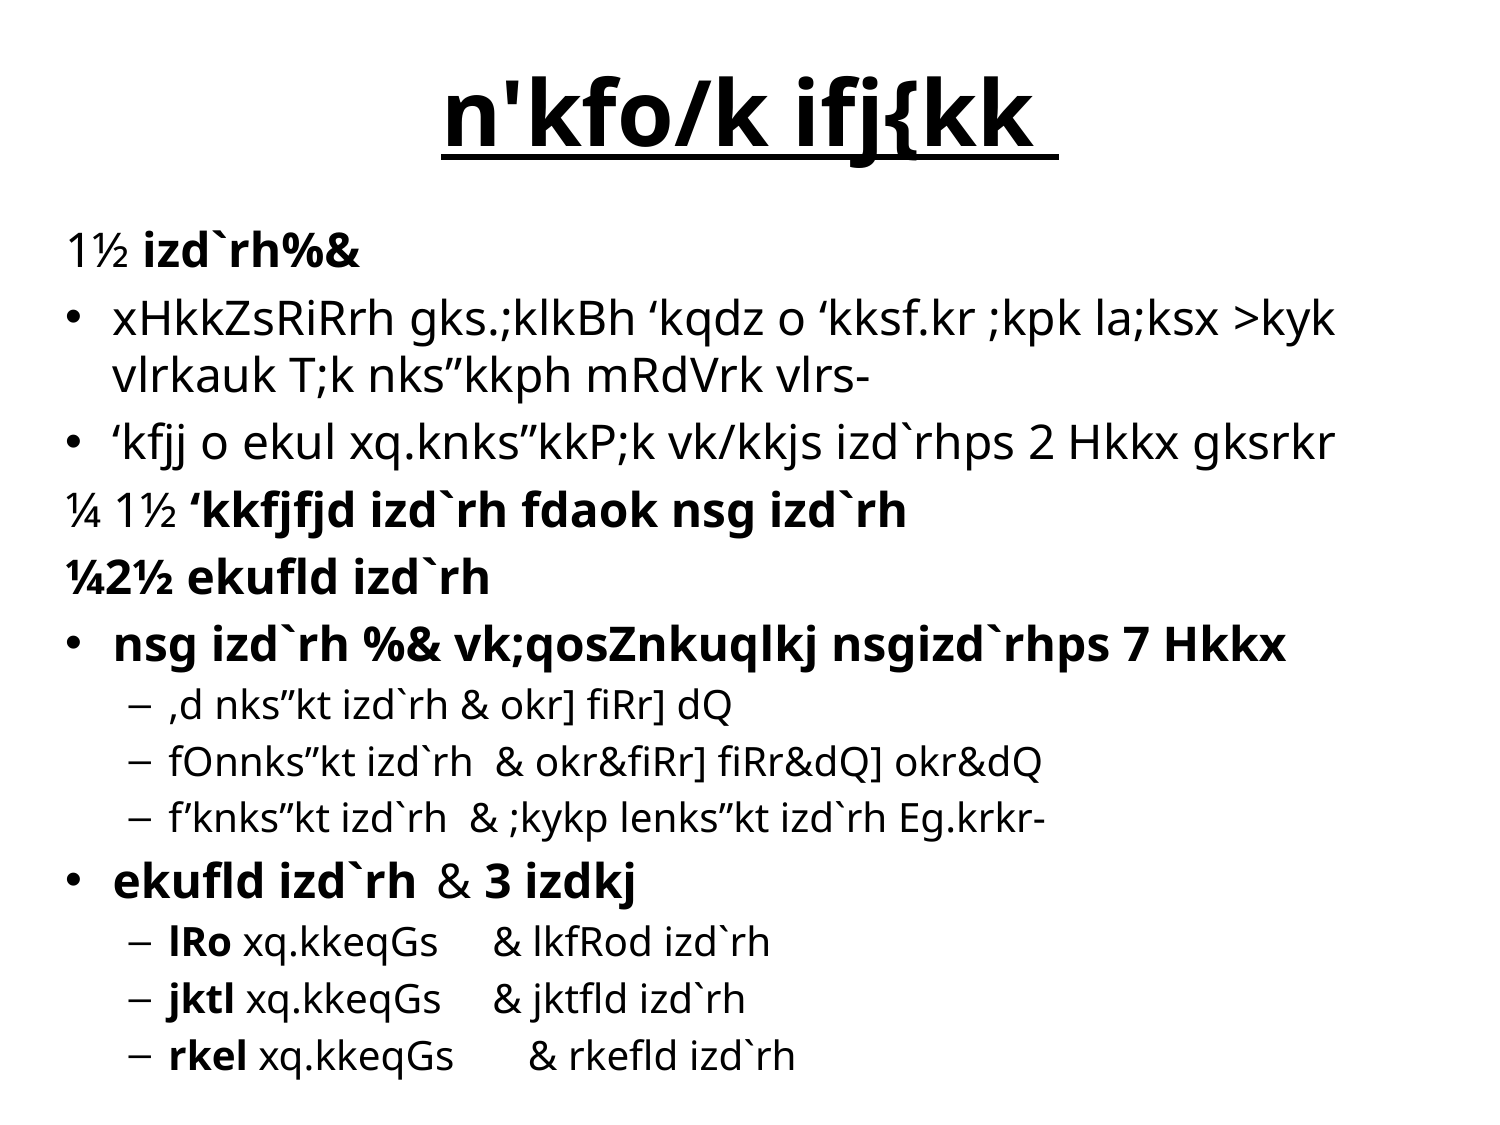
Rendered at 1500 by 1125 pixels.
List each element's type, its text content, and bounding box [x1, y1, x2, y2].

list 1½ izd`rh%& xHkkZsRiRrh gks.;klkBh ‘kqdz o ‘kksf.kr ;kpk la;ksx >kyk vlrkauk T;k nks”kkph mRdVrk vlrs- ‘kfjj o ekul xq.knks”kkP;k vk/kkjs izd`rhps 2 Hkkx gksrkr ¼ 1½ ‘kkfjfjd izd`rh fdaok nsg izd`rh ¼2½ ekufld izd`rh nsg izd`rh %& vk;qosZnkuqlkj nsgizd`rhps 7 Hkkx ,d nks”kt izd`rh & okr] fiRr] dQ fOnnks”kt izd`rh & okr&fiRr] fiRr&dQ] okr&dQ f’knks”kt izd`rh & ;kykp lenks”kt izd`rh Eg.krkr- ekufld izd`rh & 3 izdkj lRo xq.kkeqGs & lkfRod izd`rh jktl xq.kkeqGs & jktfld izd`rh rkel xq.kkeqGs & rkefld izd`rh [50, 212, 1445, 1088]
title n'kfo/k ifj{kk [75, 45, 1425, 175]
